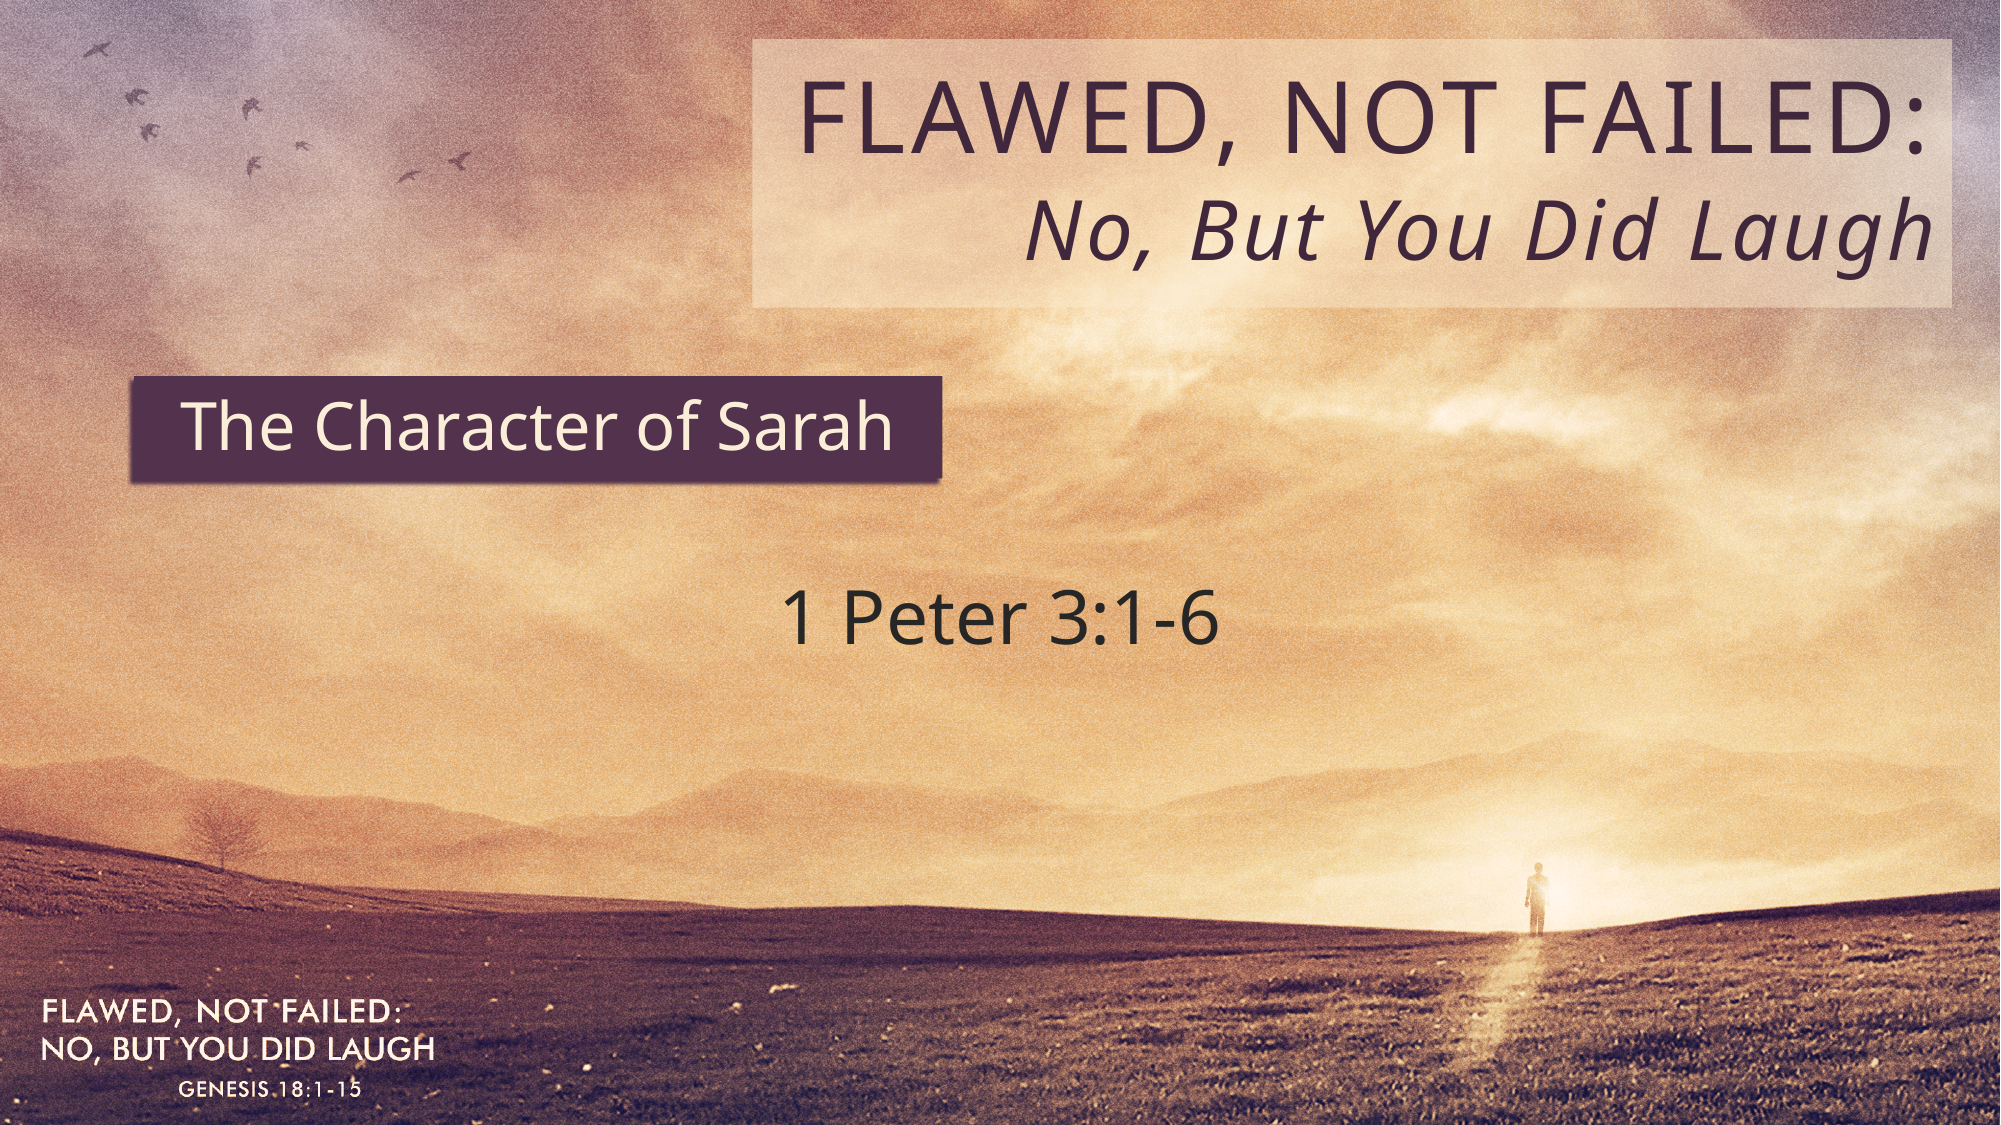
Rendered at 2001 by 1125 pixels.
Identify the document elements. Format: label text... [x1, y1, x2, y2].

text_box 1 Peter 3:1-6 [595, 562, 1405, 675]
text_box The Character of Sarah [133, 376, 943, 479]
text_box FLAWED, NOT FAILED: No, But You Did Laugh [752, 39, 1952, 308]
picture [0, 0, 2000, 1125]
